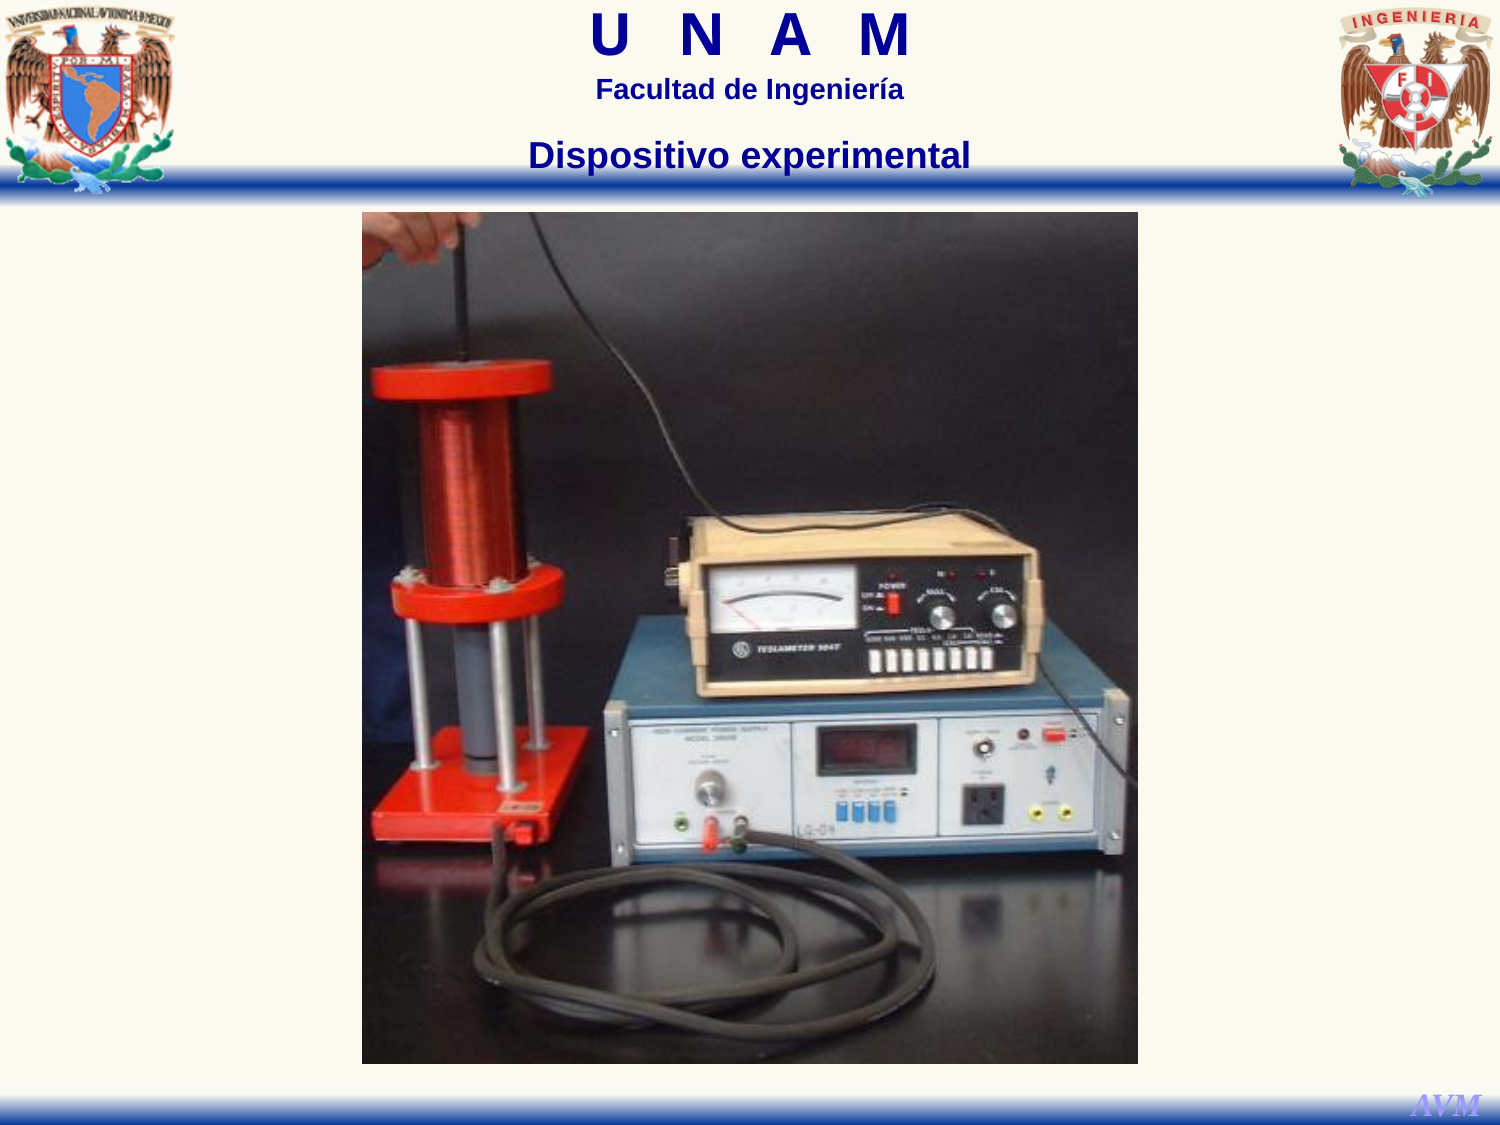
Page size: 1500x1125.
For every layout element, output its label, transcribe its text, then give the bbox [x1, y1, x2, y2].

picture [362, 212, 1138, 1064]
text_box Dispositivo experimental [242, 123, 1258, 184]
picture [1333, 0, 1498, 206]
picture [2, 0, 180, 197]
